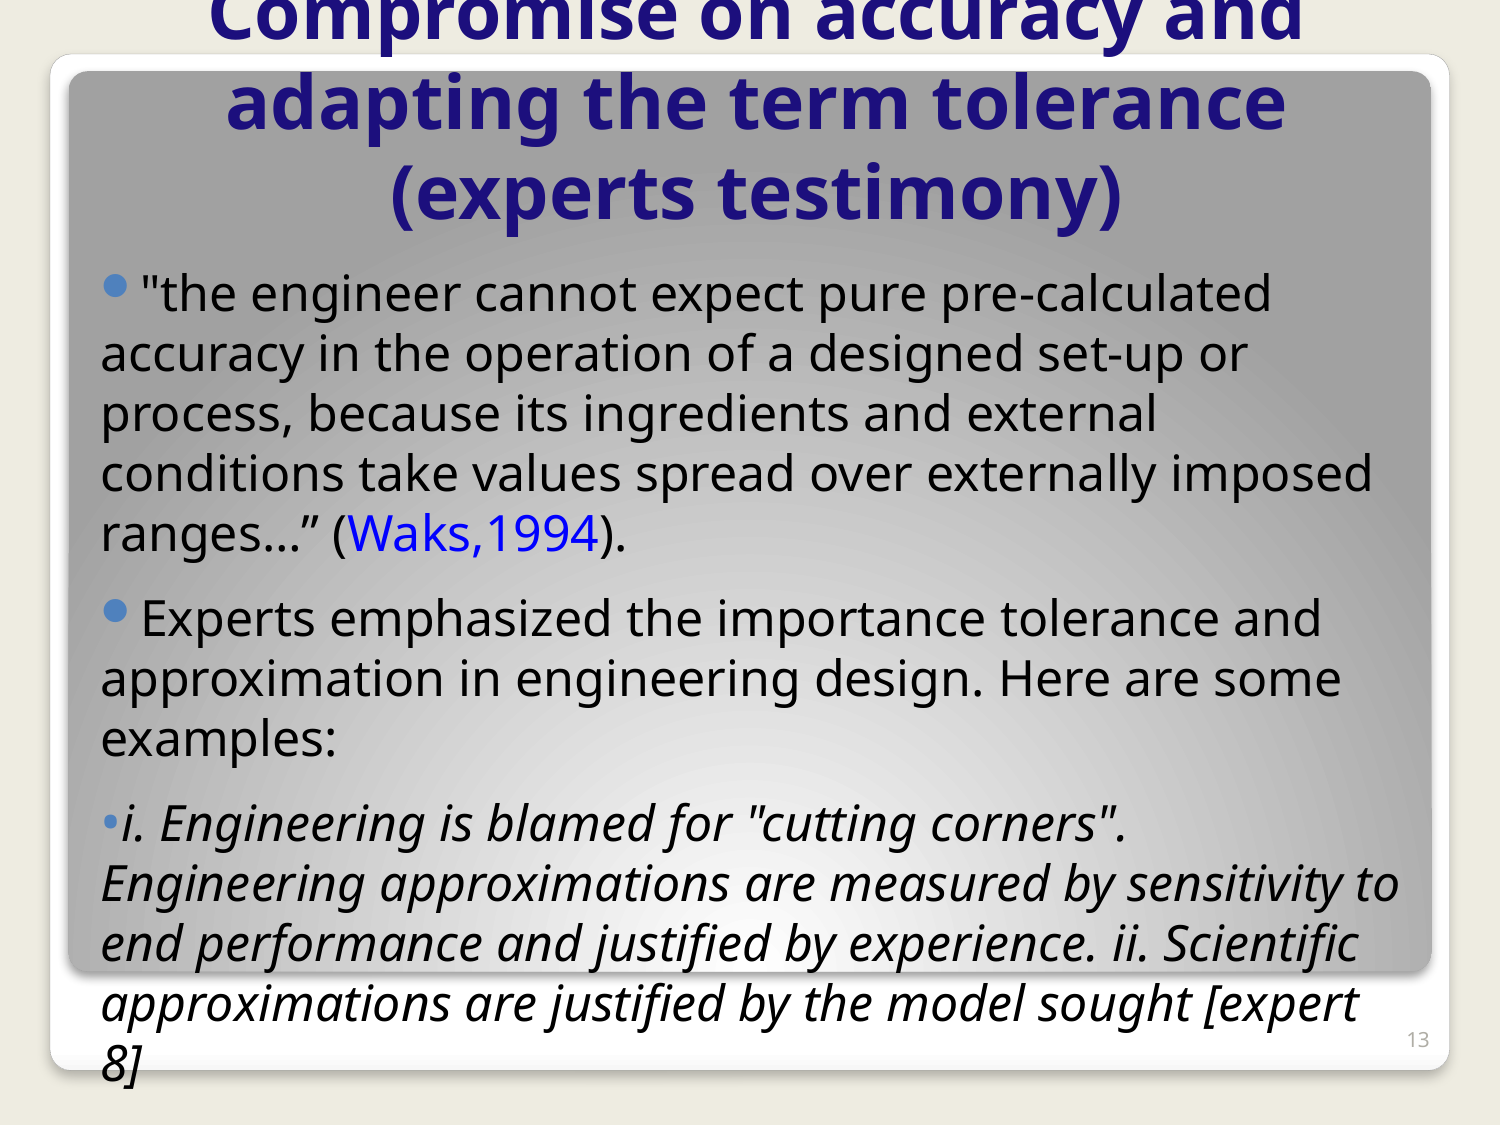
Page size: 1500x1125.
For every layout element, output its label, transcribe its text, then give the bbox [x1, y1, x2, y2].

title Compromise on accuracy and adapting the term tolerance (experts testimony) [82, 54, 1432, 243]
slide_number 13 [1369, 1002, 1445, 1063]
list "the engineer cannot expect pure pre-calculated accuracy in the operation of a designed set-up or process, because its ingredients and external conditions take values spread over externally imposed ranges…” (Waks,1994). Experts emphasized the importance tolerance and approximation in engineering design. Here are some examples: i. Engineering is blamed for "cutting corners". Engineering approximations are measured by sensitivity to end performance and justified by experience. ii. Scientific approximations are justified by the model sought [expert 8] [70, 246, 1421, 1019]
